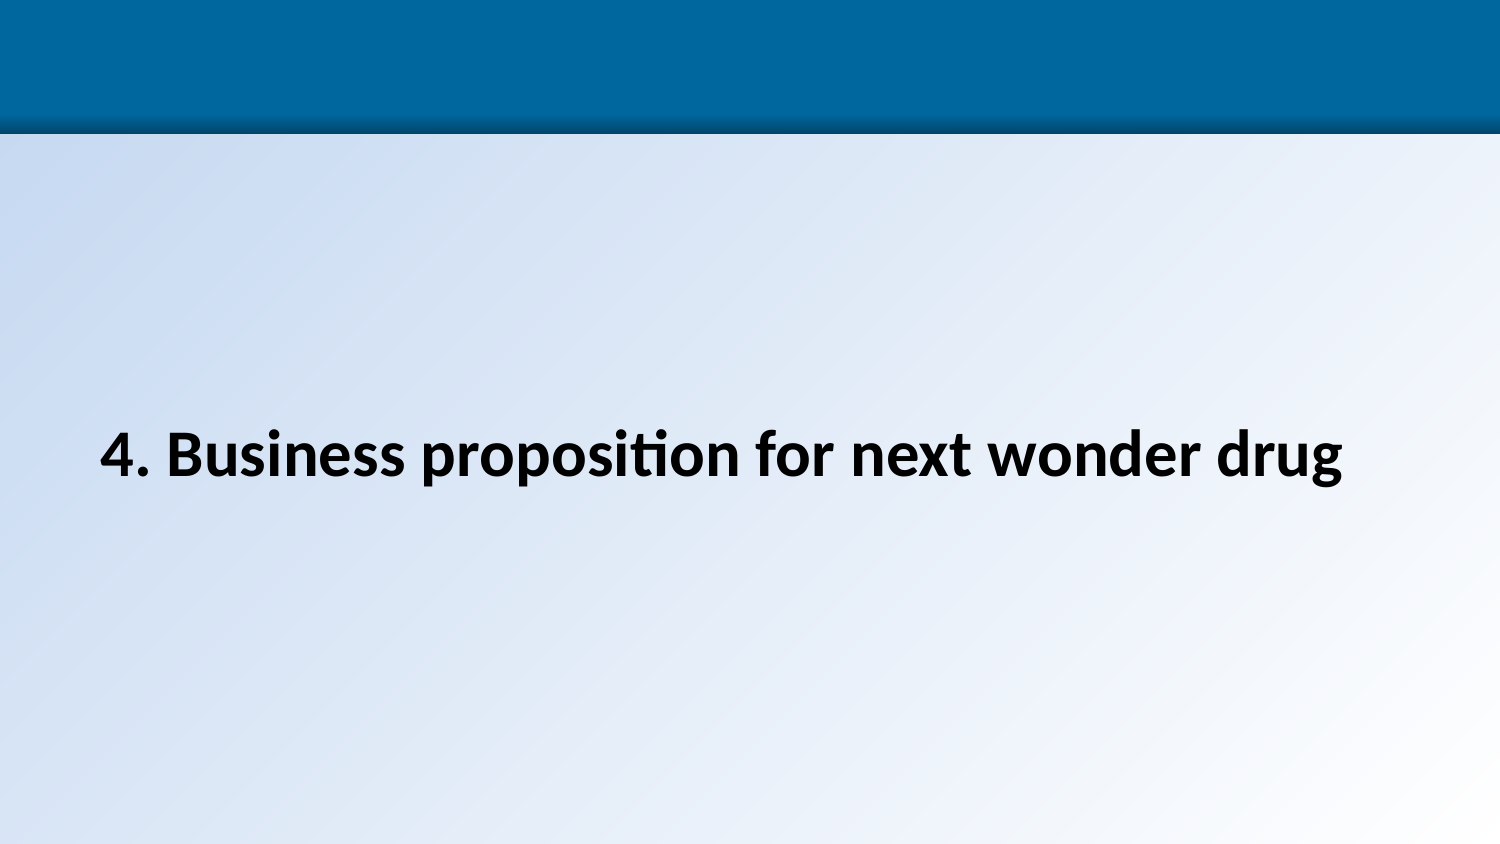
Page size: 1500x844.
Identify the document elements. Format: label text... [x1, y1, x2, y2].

text_box 4. Business proposition for next wonder drug [0, 402, 1475, 489]
